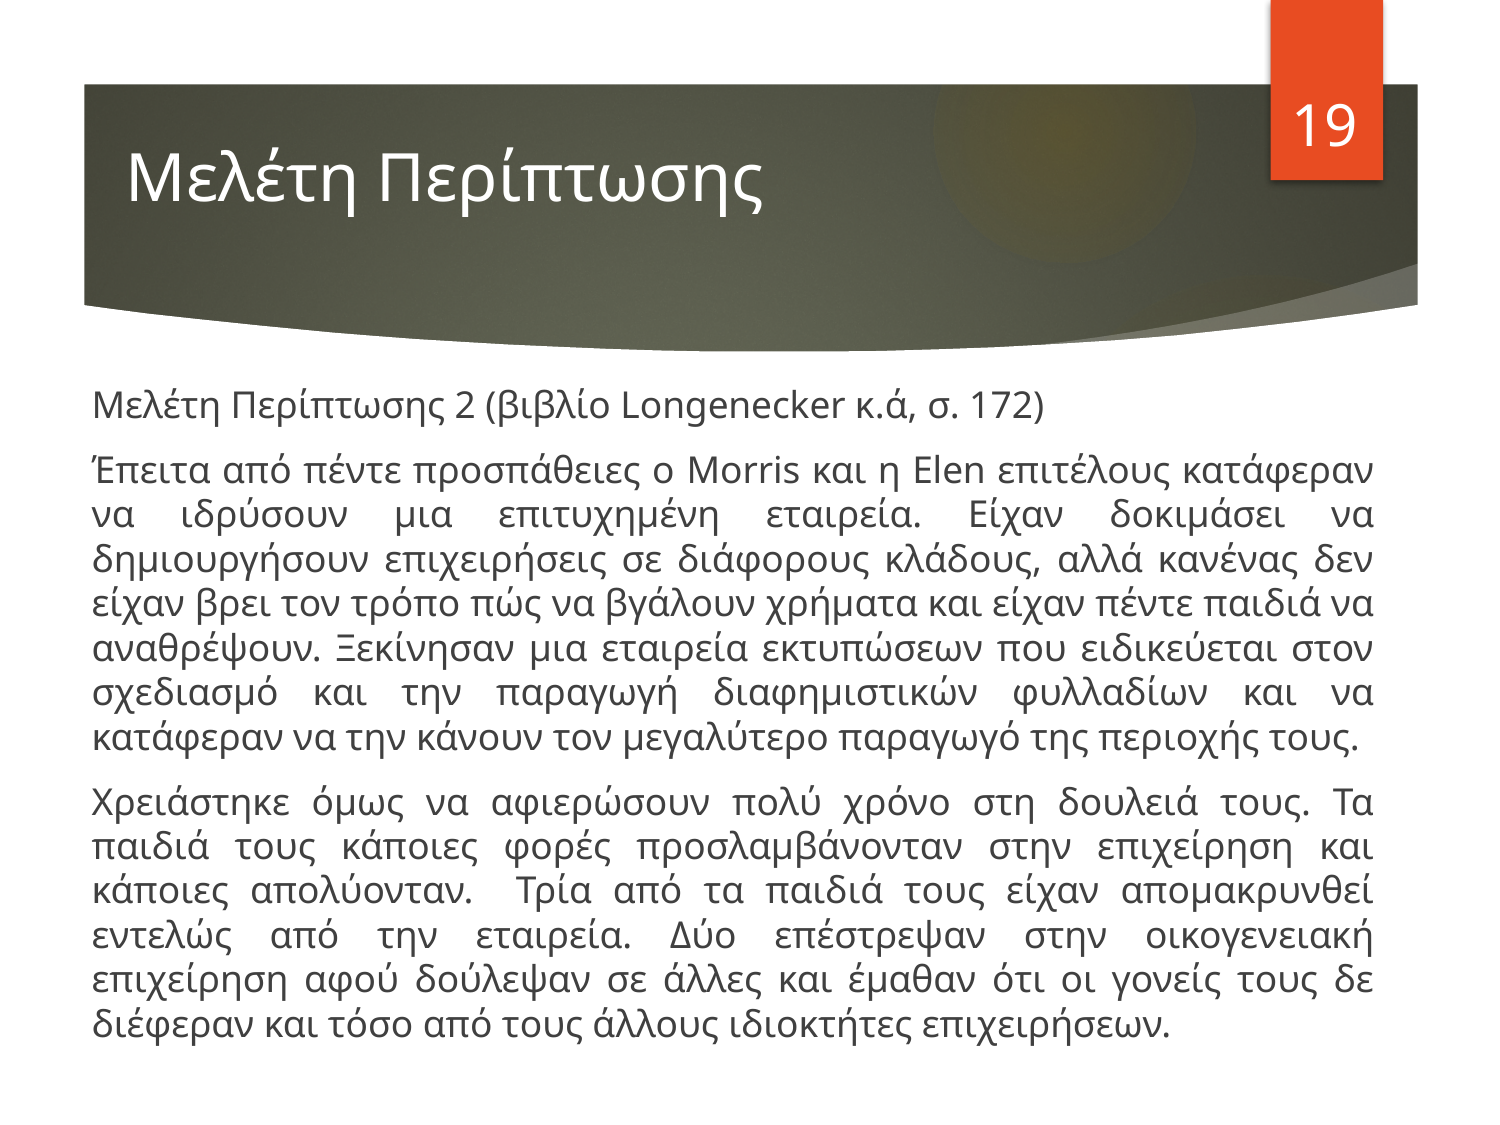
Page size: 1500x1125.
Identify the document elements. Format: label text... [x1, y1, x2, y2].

slide_number 19 [1259, 48, 1390, 175]
list Μελέτη Περίπτωσης 2 (βιβλίο Longenecker κ.ά, σ. 172) Έπειτα από πέντε προσπάθειες ο Morris και η Elen επιτέλους κατάφεραν να ιδρύσουν μια επιτυχημένη εταιρεία. Είχαν δοκιμάσει να δημιουργήσουν επιχειρήσεις σε διάφορους κλάδους, αλλά κανένας δεν είχαν βρει τον τρόπο πώς να βγάλουν χρήματα και είχαν πέντε παιδιά να αναθρέψουν. Ξεκίνησαν μια εταιρεία εκτυπώσεων που ειδικεύεται στον σχεδιασμό και την παραγωγή διαφημιστικών φυλλαδίων και να κατάφεραν να την κάνουν τον μεγαλύτερο παραγωγό της περιοχής τους. Χρειάστηκε όμως να αφιερώσουν πολύ χρόνο στη δουλειά τους. Τα παιδιά τους κάποιες φορές προσλαμβάνονταν στην επιχείρηση και κάποιες απολύονταν. Τρία από τα παιδιά τους είχαν απομακρυνθεί εντελώς από την εταιρεία. Δύο επέστρεψαν στην οικογενειακή επιχείρηση αφού δούλεψαν σε άλλες και έμαθαν ότι οι γονείς τους δε διέφεραν και τόσο από τους άλλους ιδιοκτήτες επιχειρήσεων. [76, 373, 1390, 1094]
title Μελέτη Περίπτωσης [110, 116, 1152, 233]
